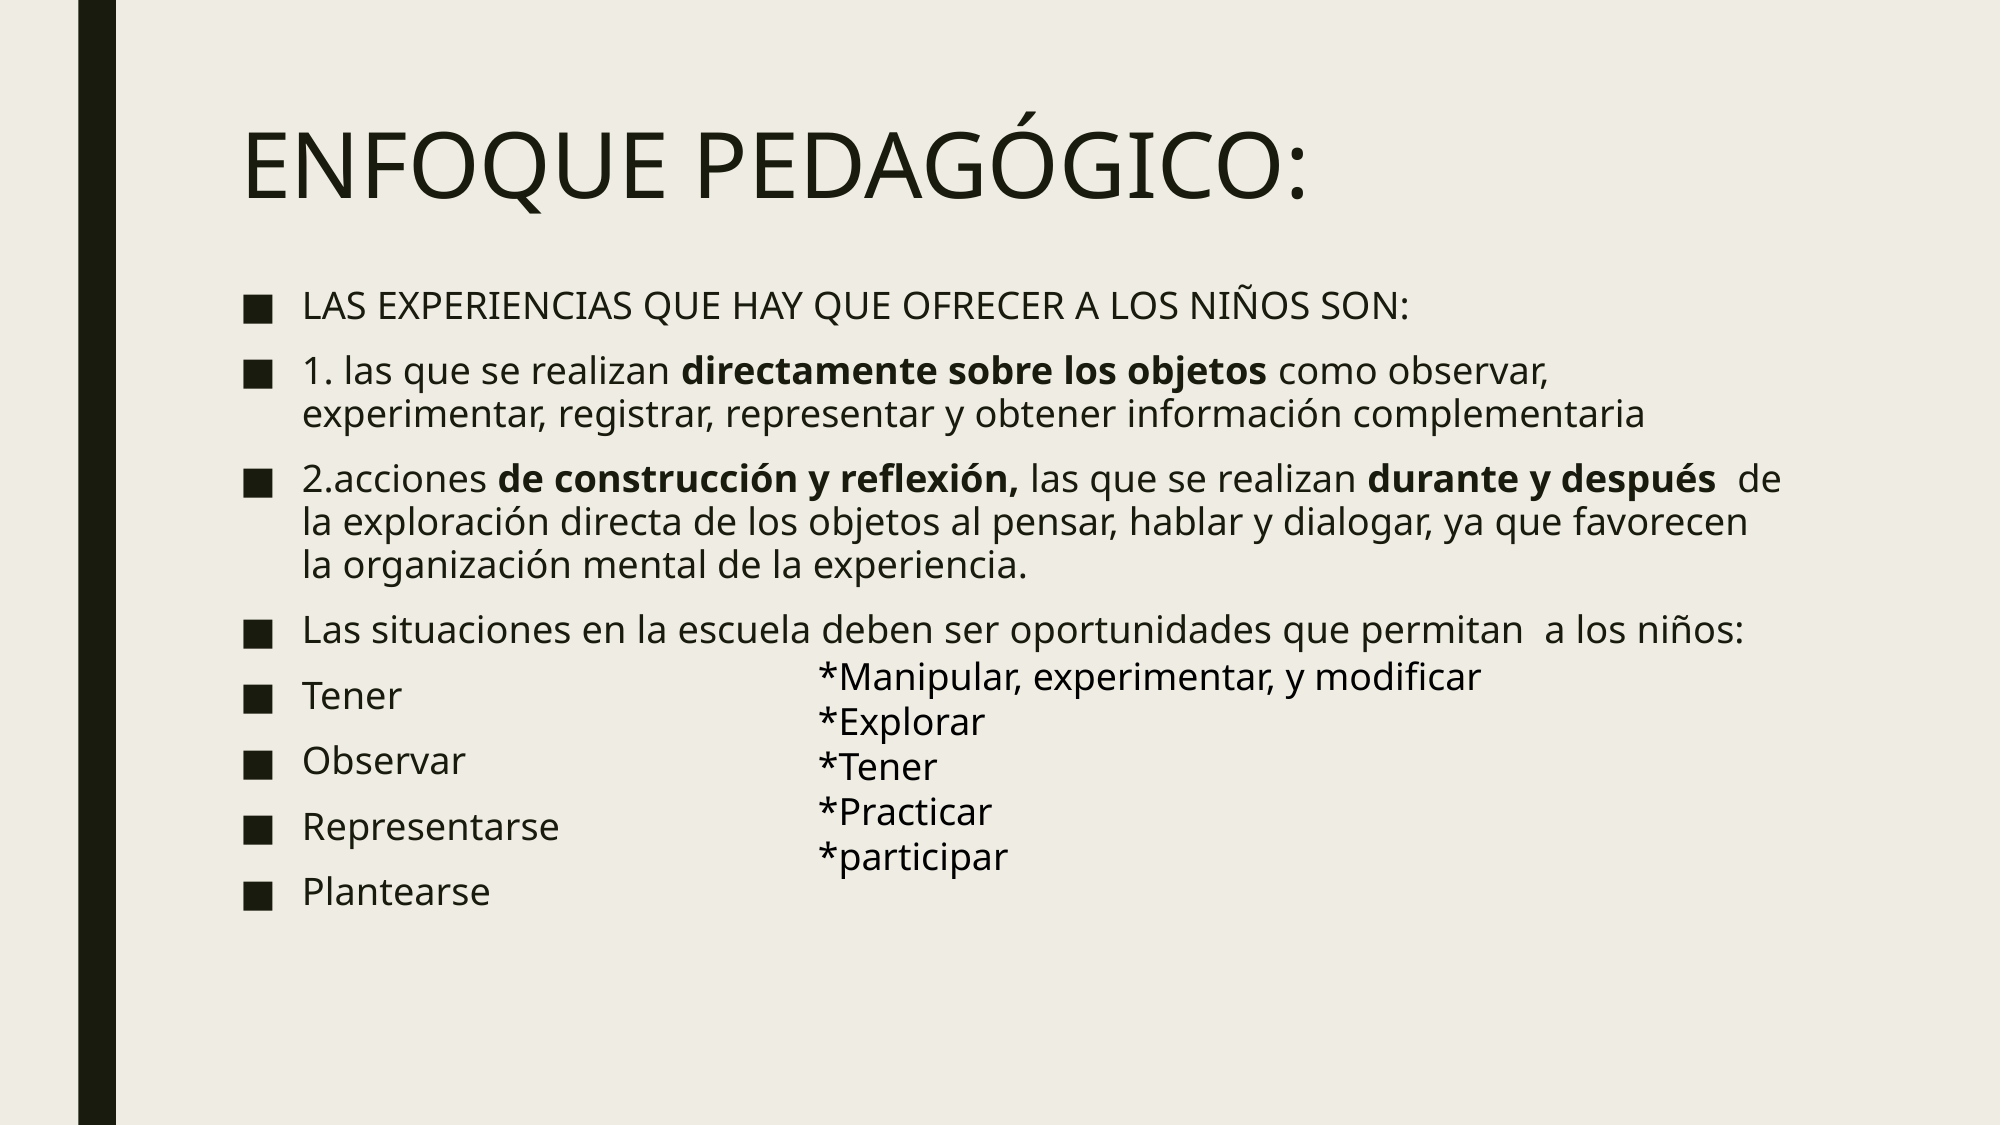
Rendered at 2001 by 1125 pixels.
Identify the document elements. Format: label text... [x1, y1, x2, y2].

title ENFOQUE PEDAGÓGICO: [225, 112, 1800, 277]
list LAS EXPERIENCIAS QUE HAY QUE OFRECER A LOS NIÑOS SON: 1. las que se realizan directamente sobre los objetos como observar, experimentar, registrar, representar y obtener información complementaria 2.acciones de construcción y reflexión, las que se realizan durante y después de la exploración directa de los objetos al pensar, hablar y dialogar, ya que favorecen la organización mental de la experiencia. Las situaciones en la escuela deben ser oportunidades que permitan a los niños: Tener Observar Representarse Plantearse [225, 277, 1800, 928]
text_box *Manipular, experimentar, y modificar *Explorar *Tener *Practicar *participar [803, 645, 1508, 885]
